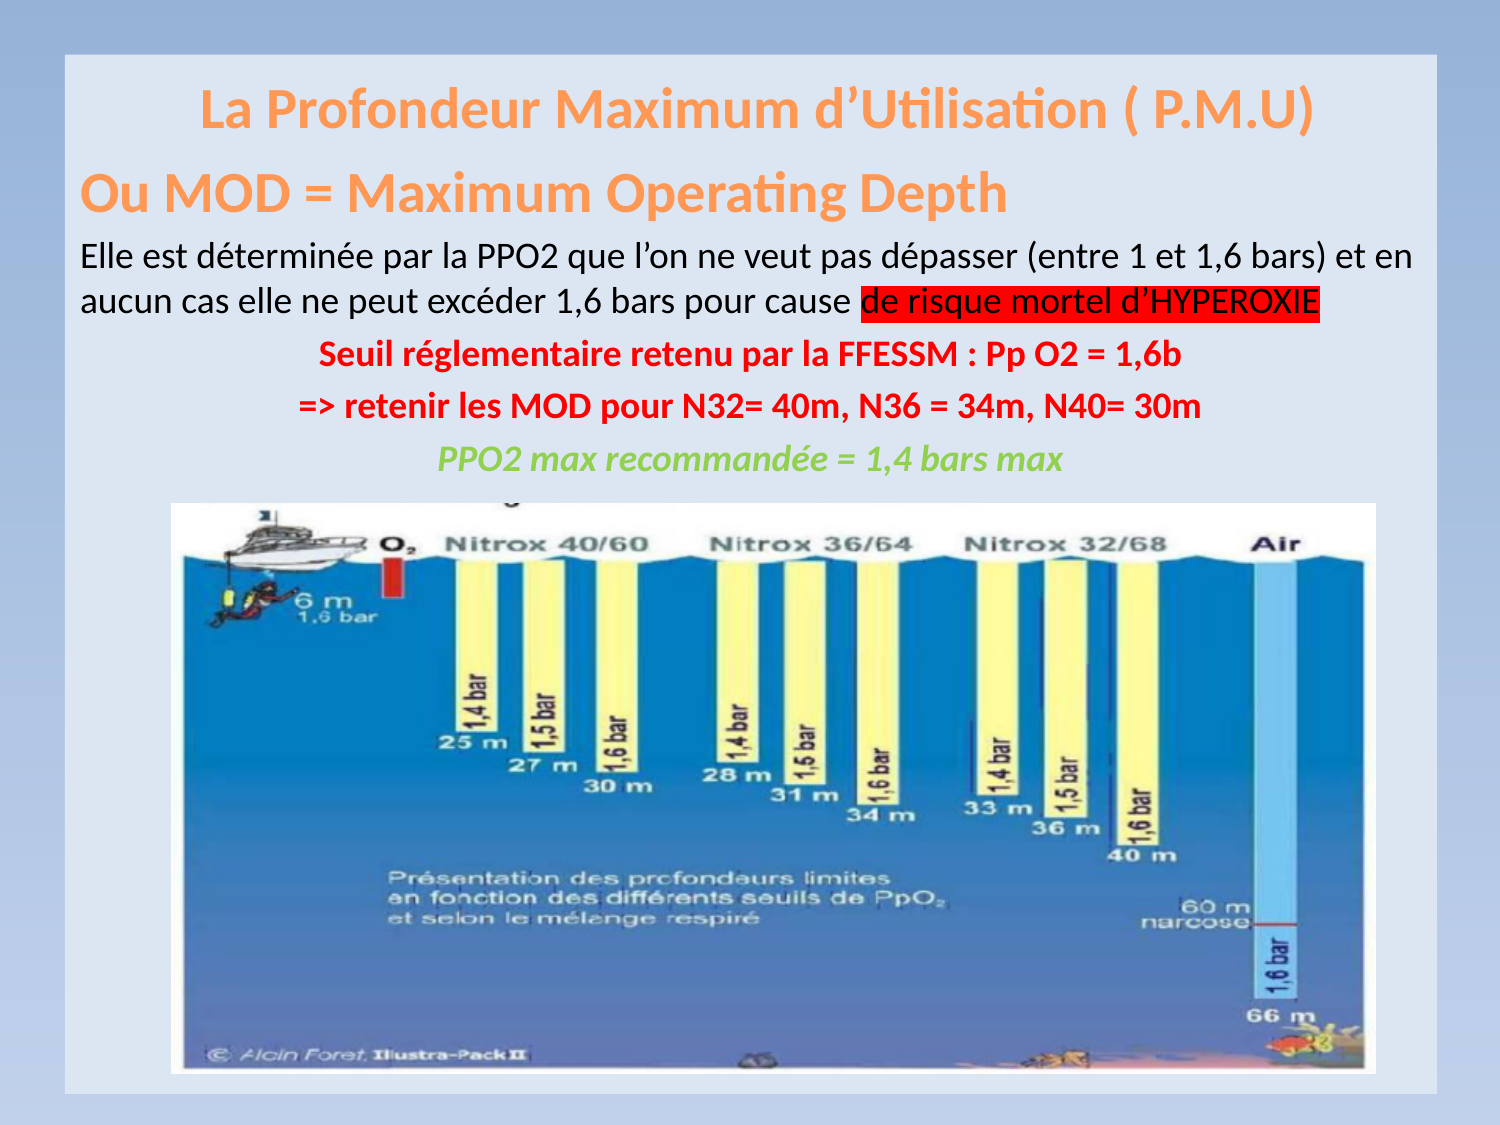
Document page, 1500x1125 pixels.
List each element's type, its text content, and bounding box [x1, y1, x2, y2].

list La Profondeur Maximum d’Utilisation ( P.M.U) Ou MOD = Maximum Operating Depth Elle est déterminée par la PPO2 que l’on ne veut pas dépasser (entre 1 et 1,6 bars) et en aucun cas elle ne peut excéder 1,6 bars pour cause de risque mortel d’HYPEROXIE Seuil réglementaire retenu par la FFESSM : Pp O2 = 1,6b => retenir les MOD pour N32= 40m, N36 = 34m, N40= 30m PPO2 max recommandée = 1,4 bars max [64, 54, 1437, 1094]
picture [170, 503, 1377, 1074]
